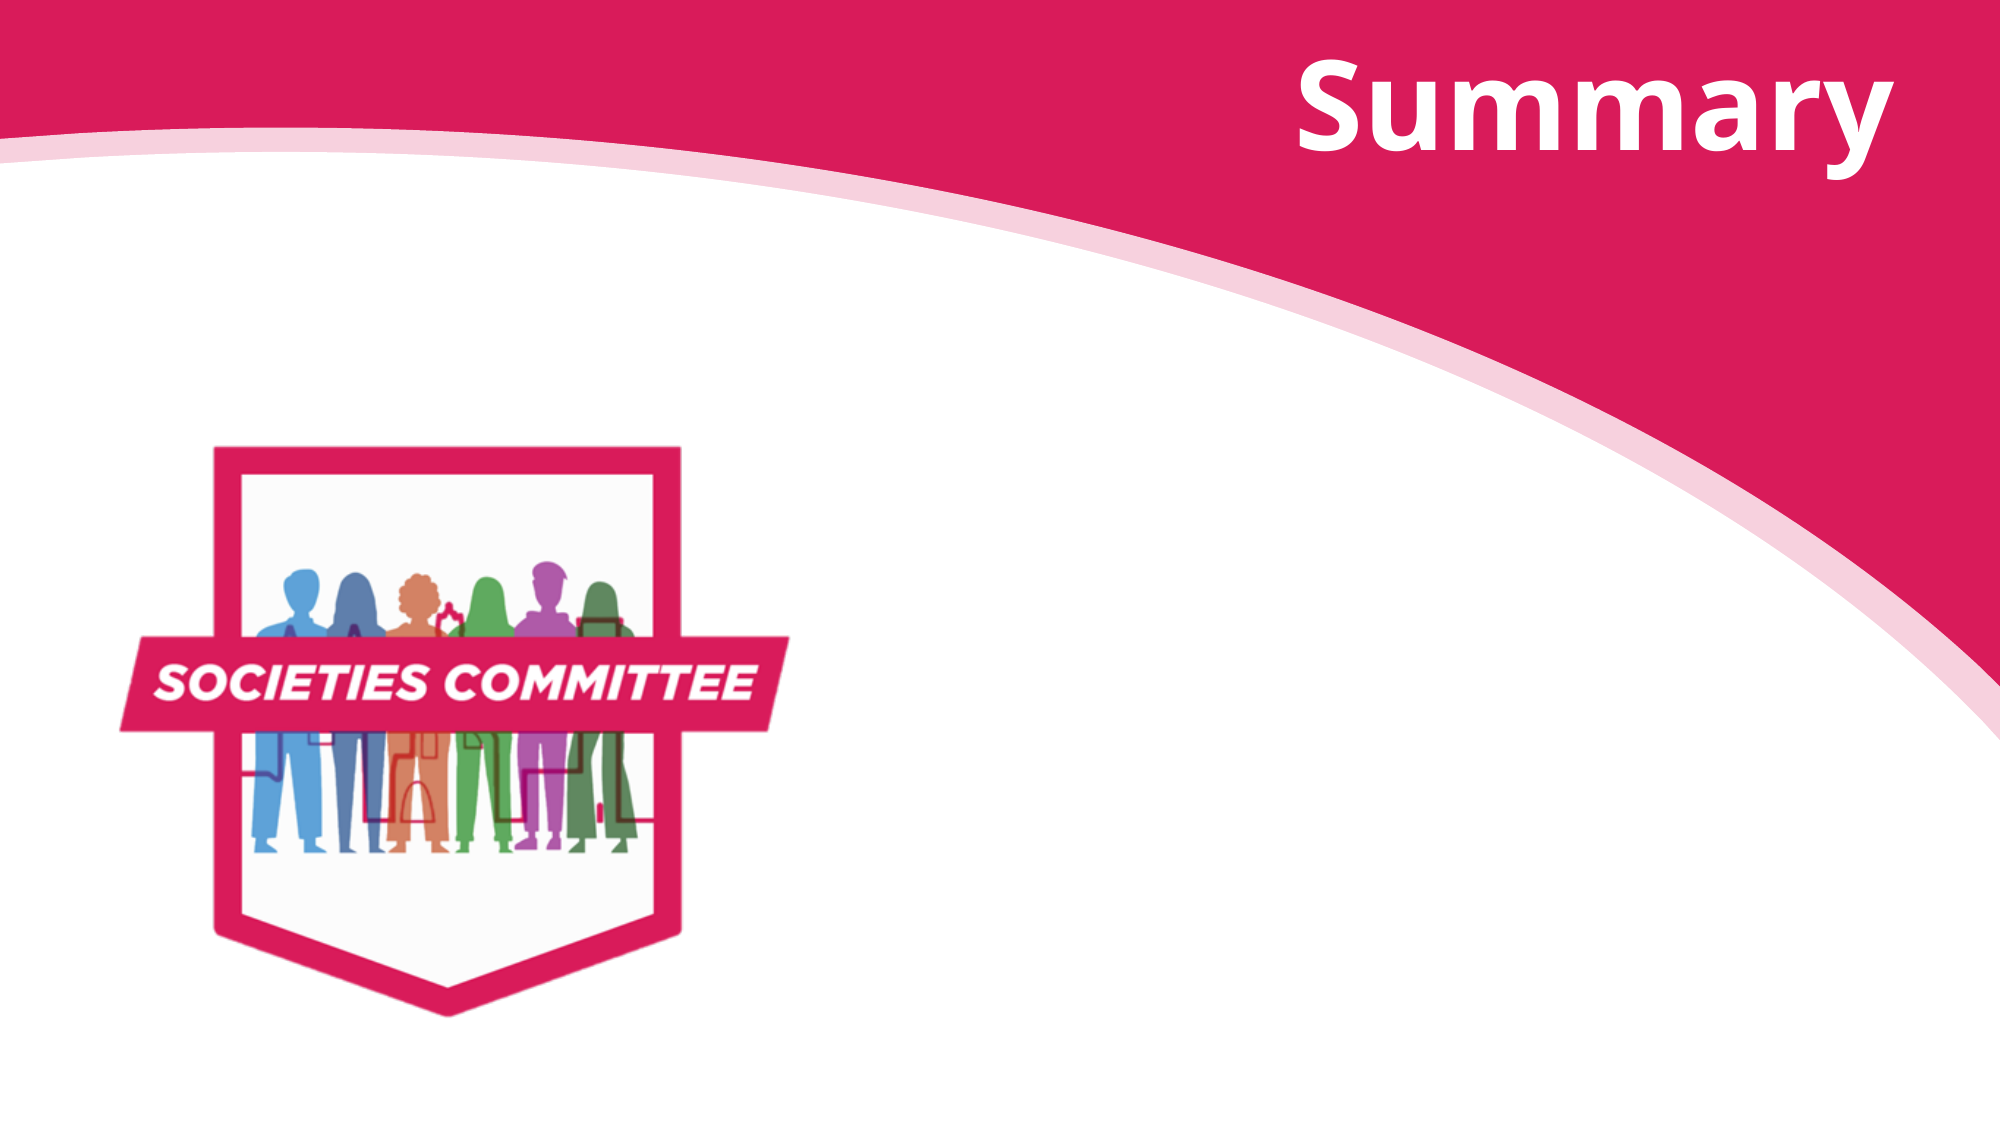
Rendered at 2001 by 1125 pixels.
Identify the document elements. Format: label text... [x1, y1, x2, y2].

title Financial Practices [1511, 292, 1869, 573]
text_box [1511, 0, 2000, 685]
text_box [0, 0, 487, 138]
text_box Summary [1511, 22, 1910, 186]
picture [8, 245, 890, 1125]
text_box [493, 0, 1507, 1125]
